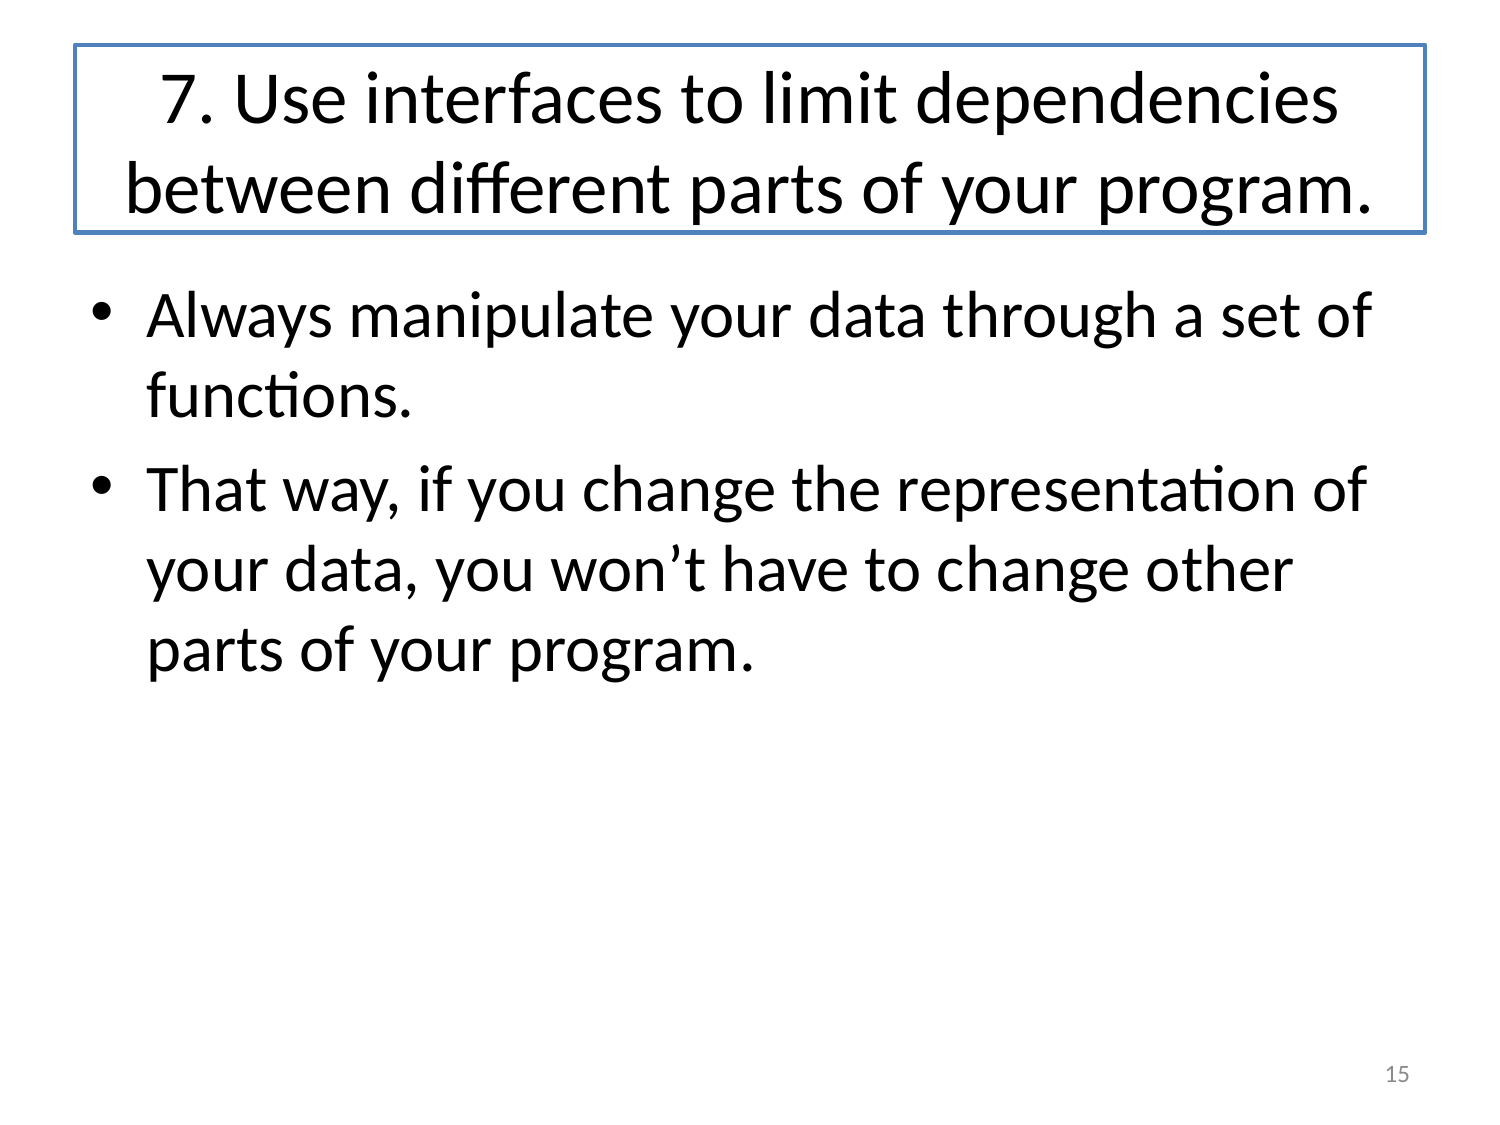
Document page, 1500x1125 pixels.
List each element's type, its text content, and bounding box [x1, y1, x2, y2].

list Always manipulate your data through a set of functions. That way, if you change the representation of your data, you won’t have to change other parts of your program. [75, 263, 1425, 1005]
title 7. Use interfaces to limit dependencies between different parts of your program. [73, 43, 1427, 235]
slide_number 15 [1074, 1042, 1425, 1103]
